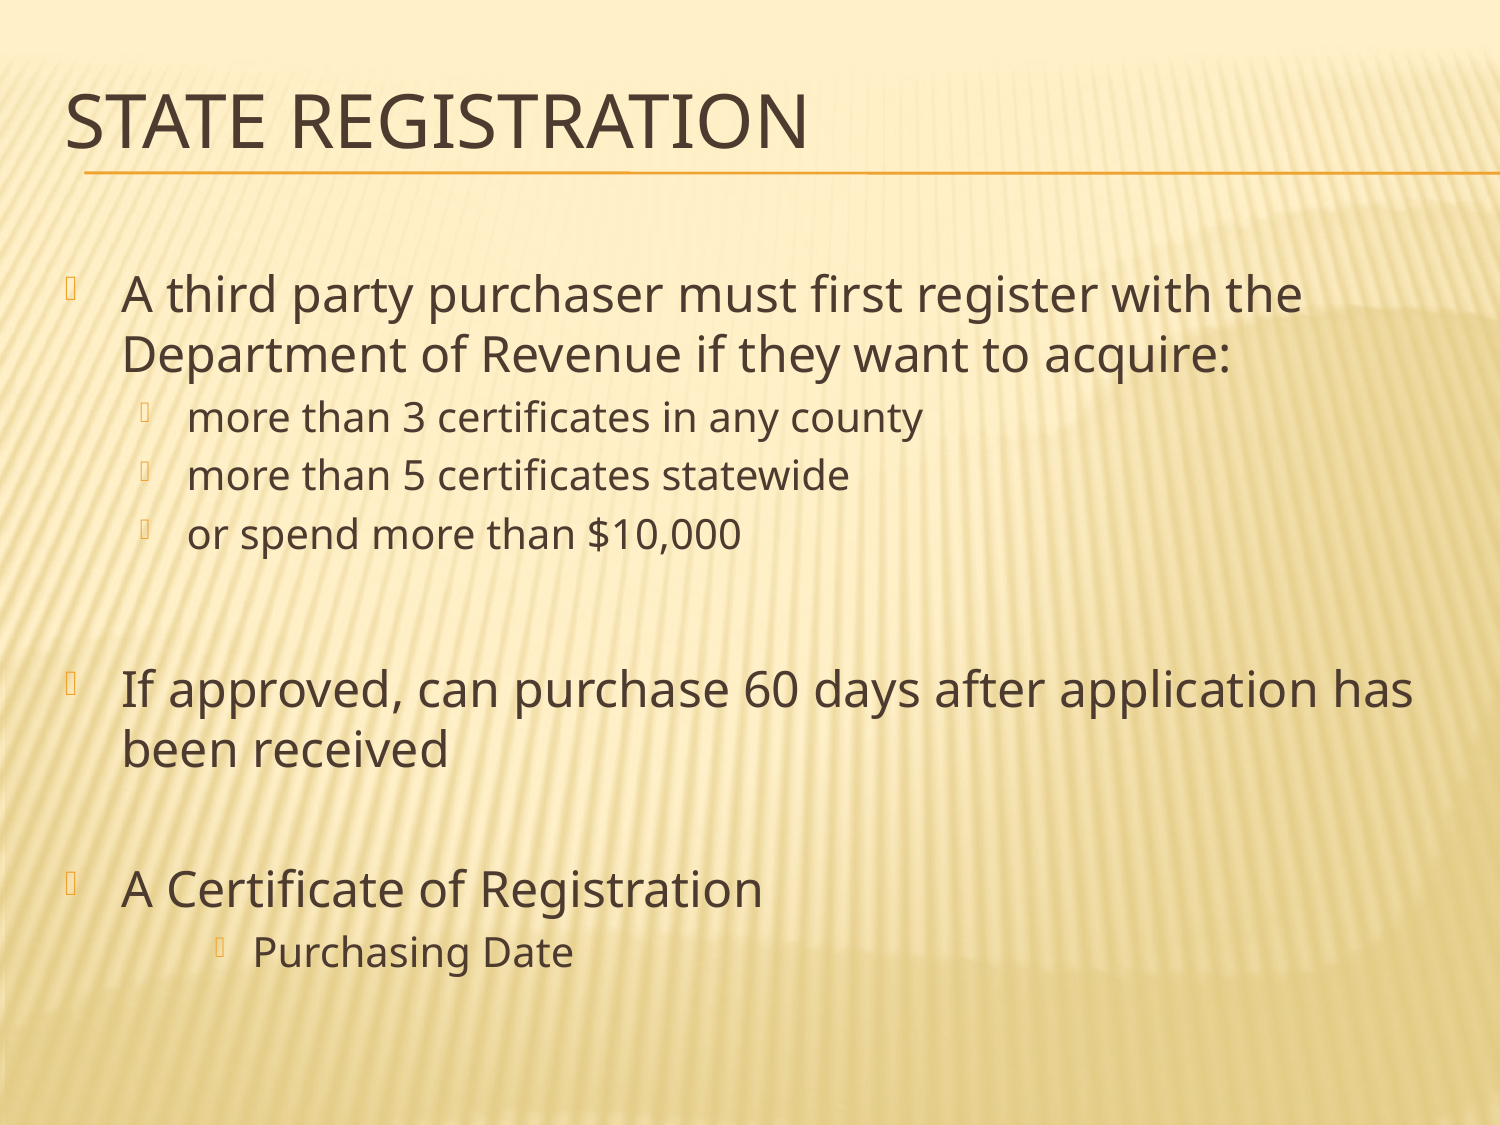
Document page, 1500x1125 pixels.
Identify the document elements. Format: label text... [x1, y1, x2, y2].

list A third party purchaser must first register with the Department of Revenue if they want to acquire: more than 3 certificates in any county more than 5 certificates statewide or spend more than $10,000 If approved, can purchase 60 days after application has been received A Certificate of Registration Purchasing Date [50, 254, 1475, 1100]
title State Registration [50, 50, 1475, 188]
